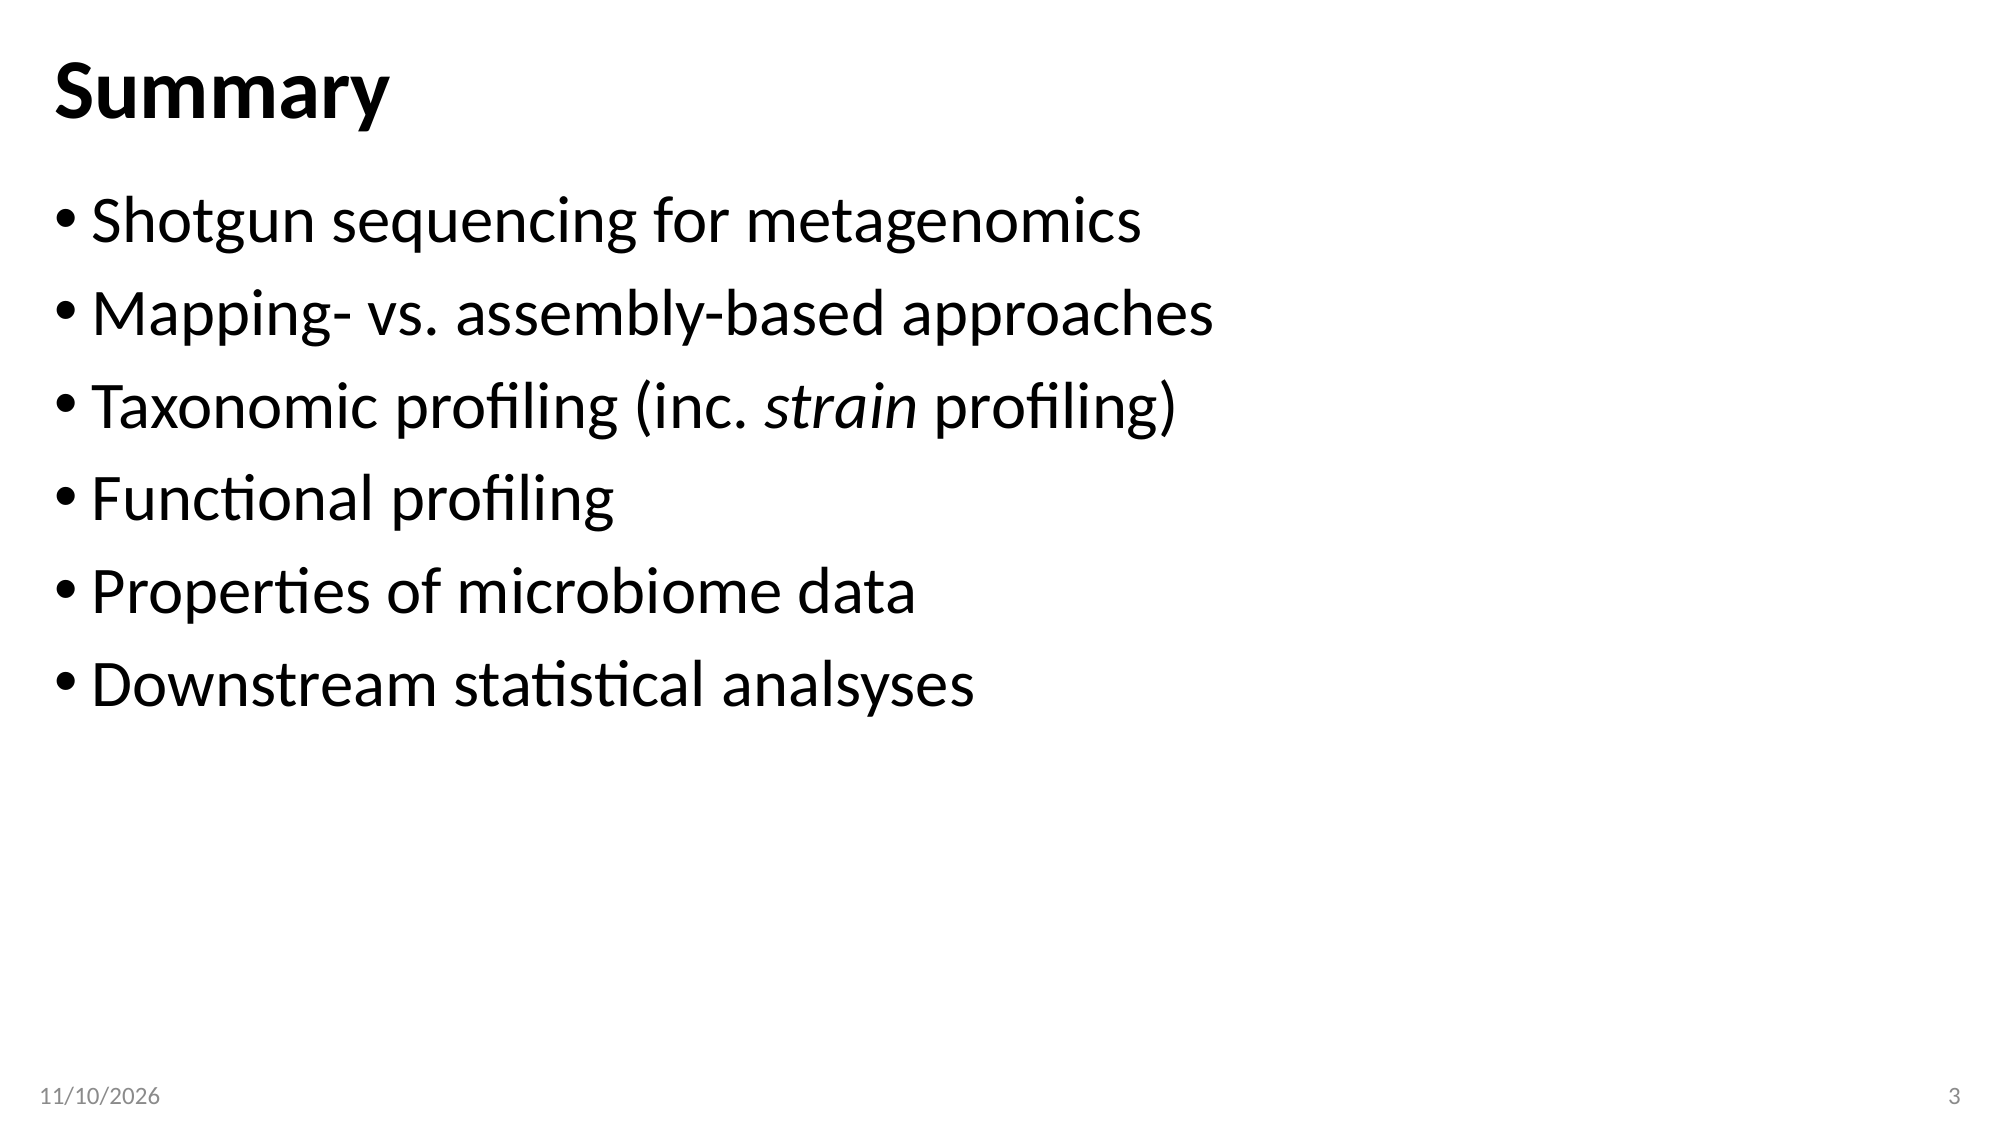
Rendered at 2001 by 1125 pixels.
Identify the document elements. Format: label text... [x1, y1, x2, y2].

title Summary [39, 37, 1961, 145]
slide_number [39, 1064, 490, 1125]
slide_number 3 [1510, 1064, 1961, 1125]
list Shotgun sequencing for metagenomics Mapping- vs. assembly-based approaches Taxonomic profiling (inc. strain profiling) Functional profiling Properties of microbiome data Downstream statistical analsyses [39, 177, 1961, 1065]
